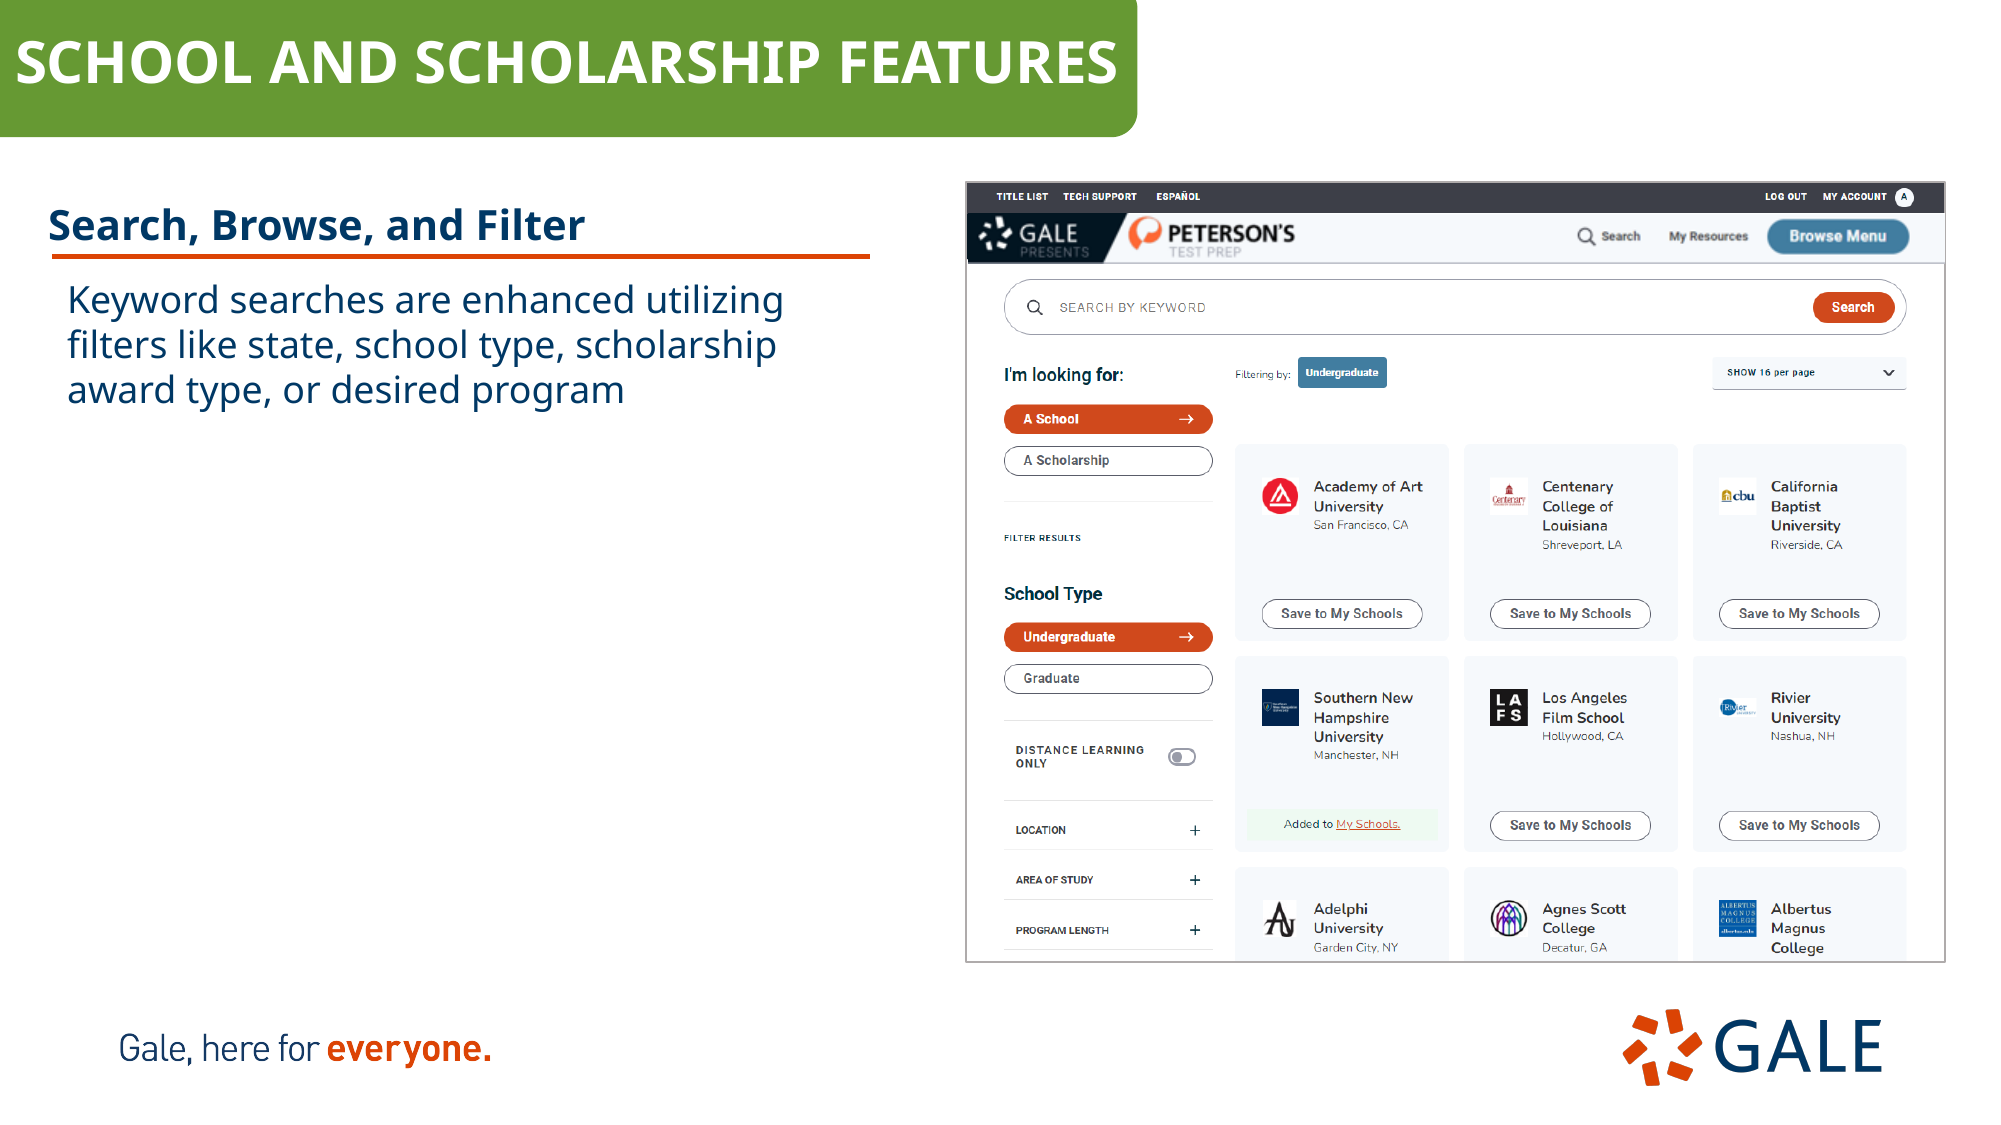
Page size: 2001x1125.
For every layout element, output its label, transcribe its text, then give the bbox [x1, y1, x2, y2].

text_box [0, 122, 1137, 139]
picture [91, 1009, 529, 1086]
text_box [967, 182, 1945, 961]
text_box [33, 191, 893, 421]
picture [1622, 1009, 1882, 1086]
text_box [0, 0, 1139, 117]
title SCHOOL AND SCHOLARSHIP FEATURES [0, 7, 1138, 122]
